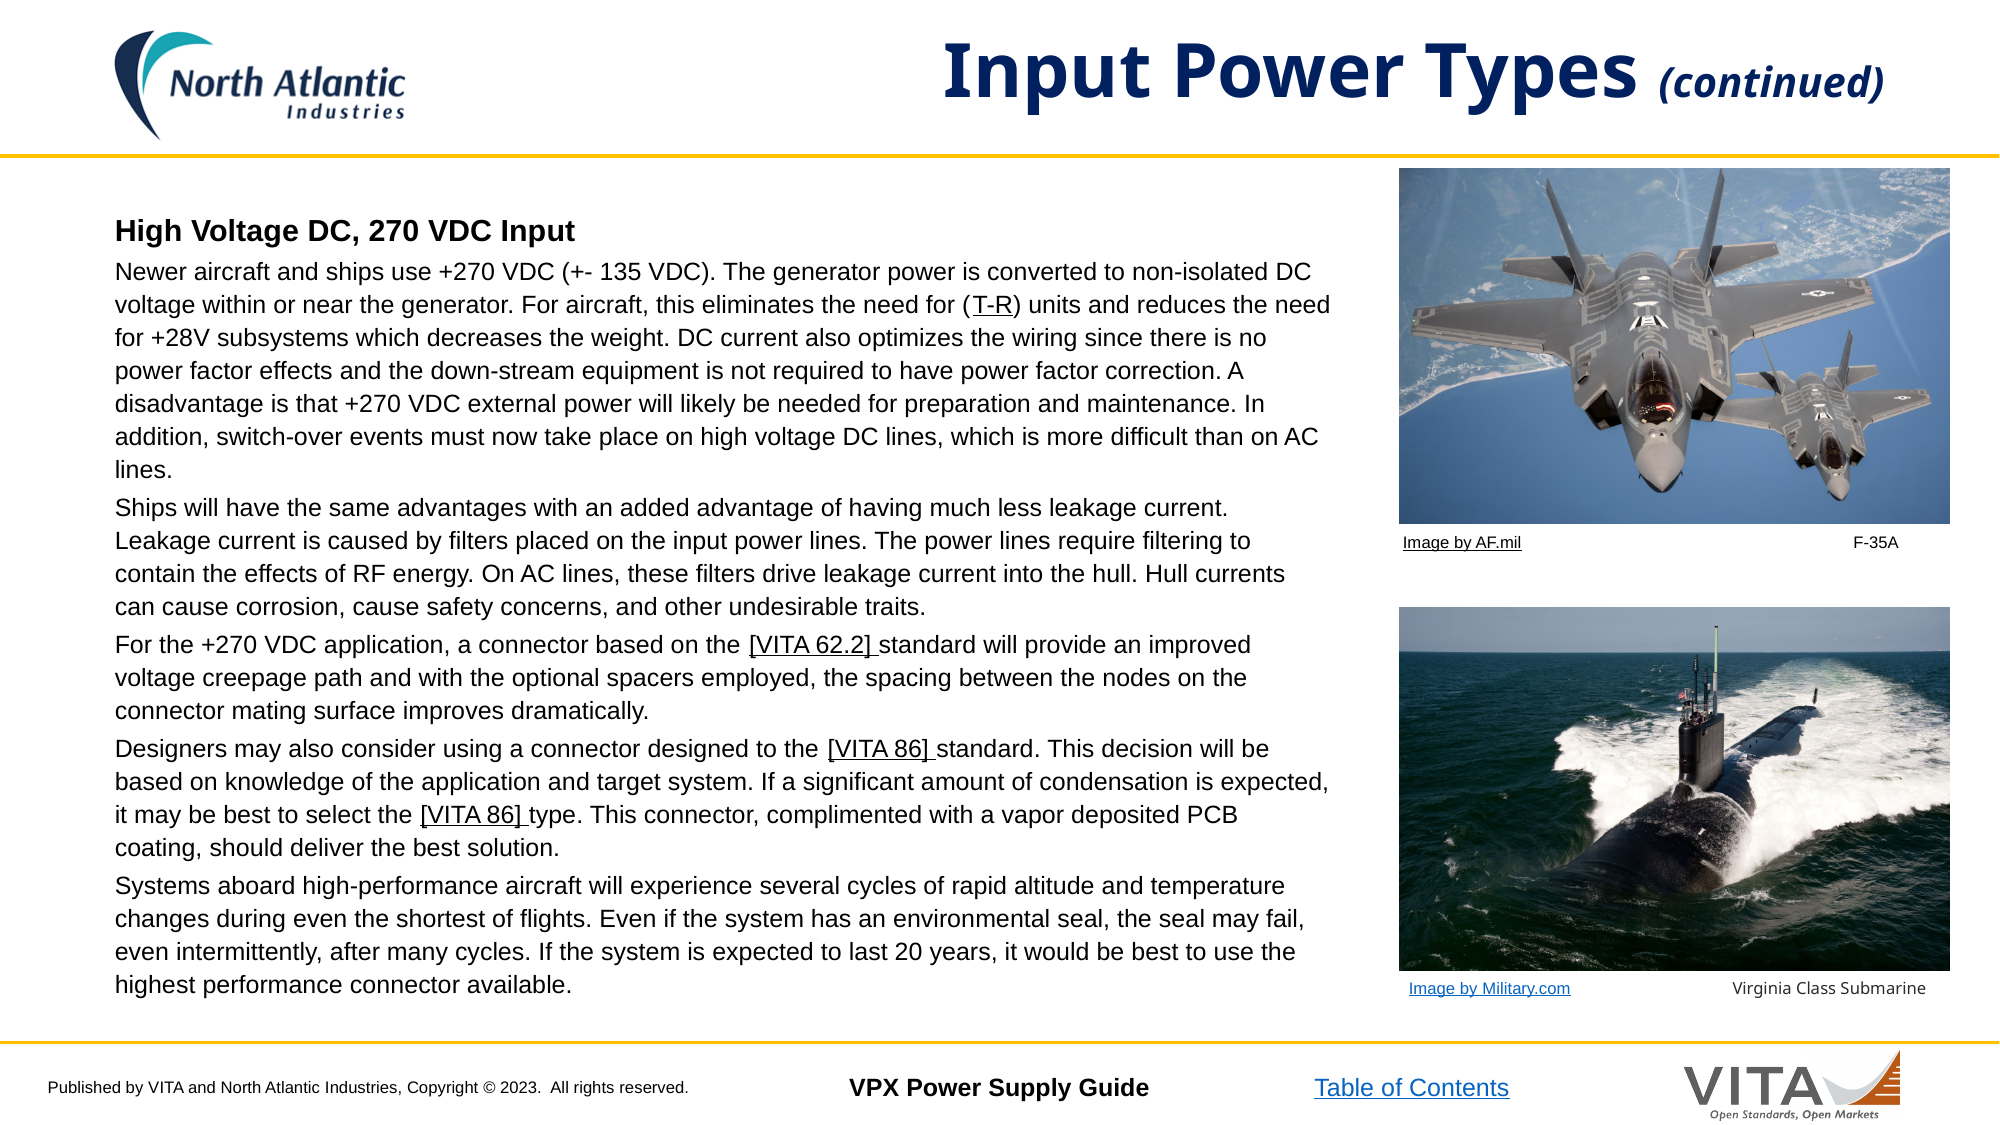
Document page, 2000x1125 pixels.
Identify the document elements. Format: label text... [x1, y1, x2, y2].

picture [1399, 607, 1950, 971]
list High Voltage DC, 270 VDC Input Newer aircraft and ships use +270 VDC (+- 135 VDC). The generator power is converted to non-isolated DC voltage within or near the generator. For aircraft, this eliminates the need for (T-R) units and reduces the need for +28V subsystems which decreases the weight. DC current also optimizes the wiring since there is no power factor effects and the down-stream equipment is not required to have power factor correction. A disadvantage is that +270 VDC external power will likely be needed for preparation and maintenance. In addition, switch-over events must now take place on high voltage DC lines, which is more difficult than on AC lines. Ships will have the same advantages with an added advantage of having much less leakage current. Leakage current is caused by filters placed on the input power lines. The power lines require filtering to contain the effects of RF energy. On AC lines, these filters drive leakage current into the hull. Hull currents can cause corrosion, cause safety concerns, and other undesirable traits. For the +270 VDC application, a connector based on the [VITA 62.2] standard will provide an improved voltage creepage path and with the optional spacers employed, the spacing between the nodes on the connector mating surface improves dramatically. Designers may also consider using a connector designed to the [VITA 86] standard. This decision will be based on knowledge of the application and target system. If a significant amount of condensation is expected, it may be best to select the [VITA 86] type. This connector, complimented with a vapor deposited PCB coating, should deliver the best solution. Systems aboard high-performance aircraft will experience several cycles of rapid altitude and temperature changes during even the shortest of flights. Even if the system has an environmental seal, the seal may fail, even intermittently, after many cycles. If the system is expected to last 20 years, it would be best to use the highest performance connector available. [99, 200, 1350, 1014]
text_box Image by AF.mil F-35A [1388, 524, 1939, 560]
picture [107, 25, 413, 146]
picture [1682, 1047, 1900, 1122]
title Input Power Types (continued) [399, 24, 1900, 112]
text_box Image by Military.com Virginia Class Submarine [1394, 970, 1945, 1026]
picture [1399, 168, 1950, 524]
